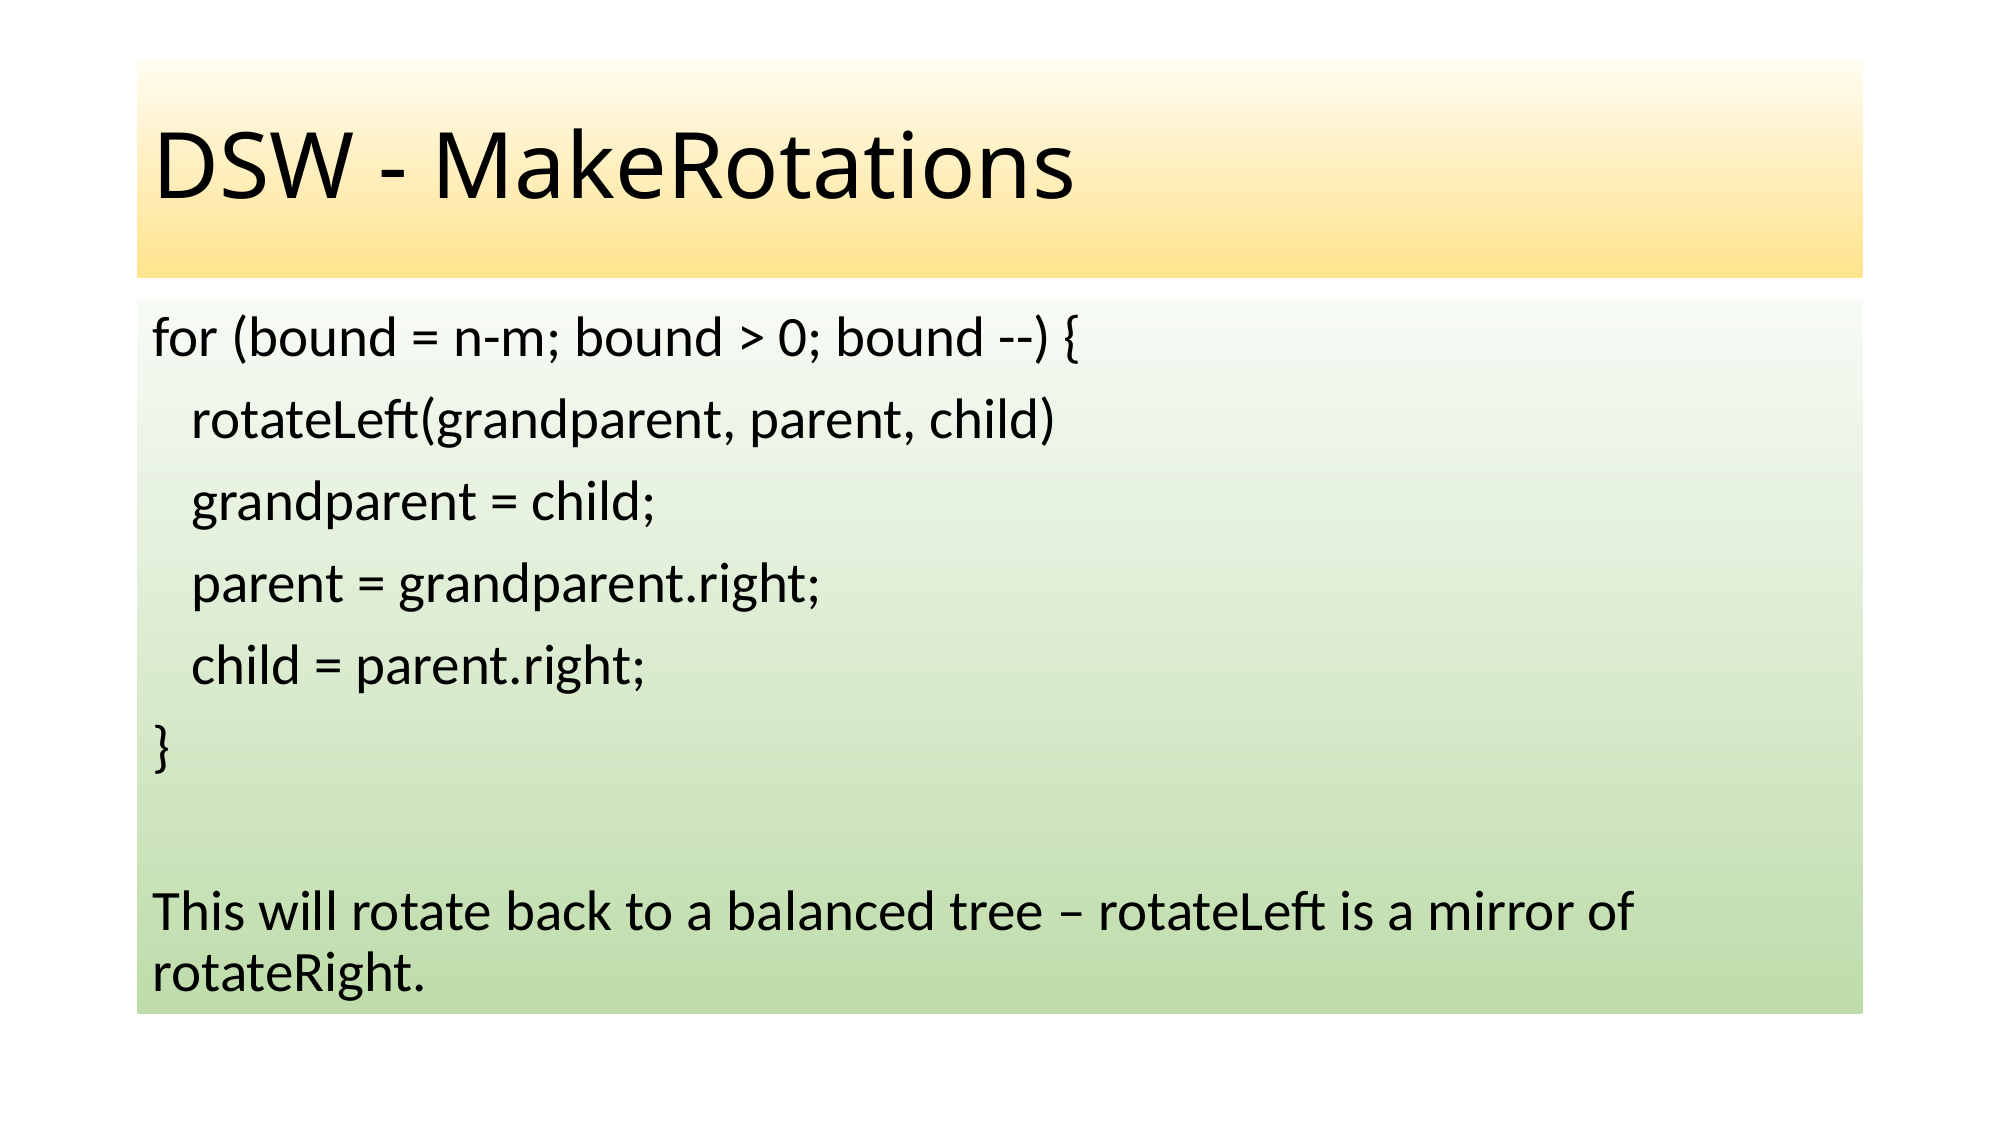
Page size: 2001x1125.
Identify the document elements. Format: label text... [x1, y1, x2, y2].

list for (bound = n-m; bound > 0; bound --) { rotateLeft(grandparent, parent, child) grandparent = child; parent = grandparent.right; child = parent.right; } This will rotate back to a balanced tree – rotateLeft is a mirror of rotateRight. [137, 299, 1863, 1014]
title DSW - MakeRotations [137, 59, 1863, 278]
